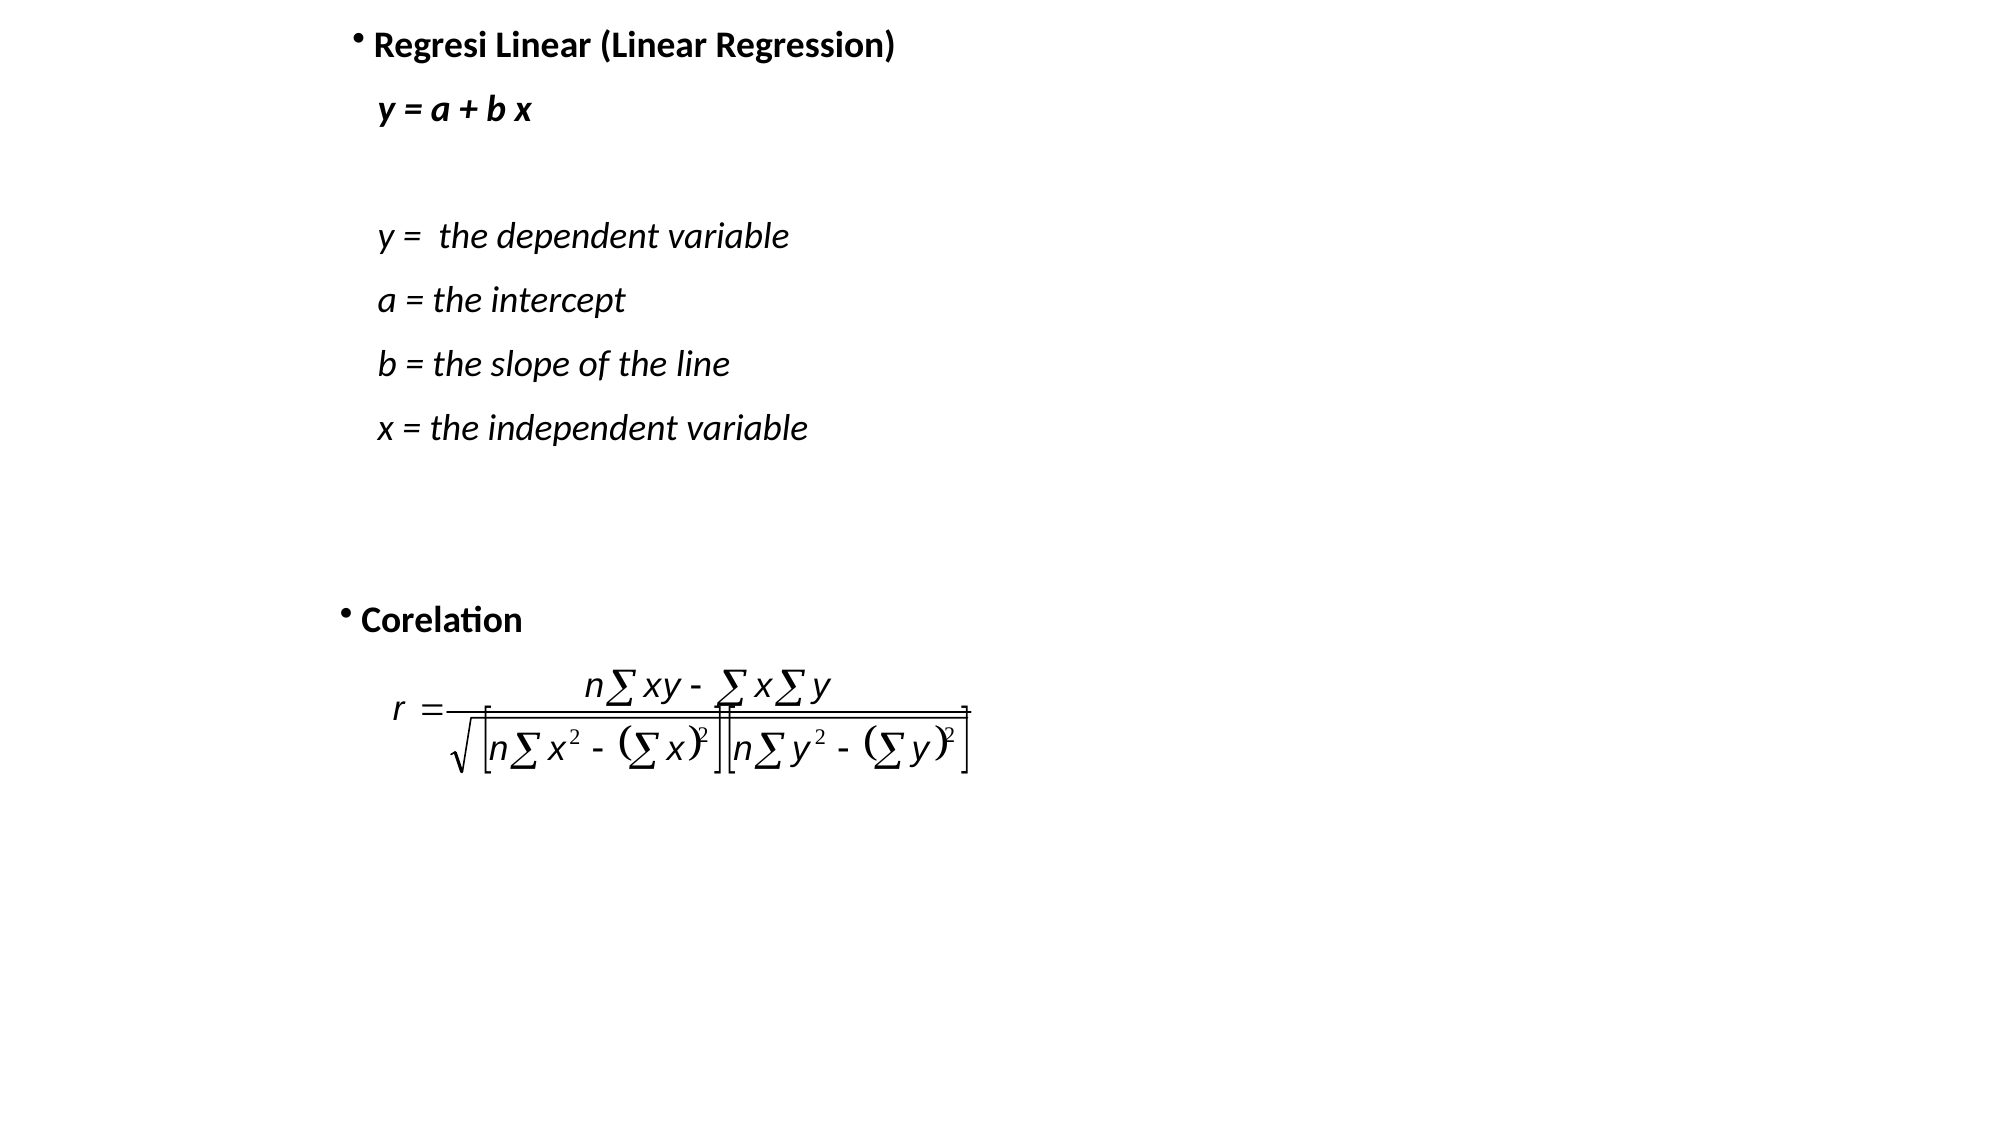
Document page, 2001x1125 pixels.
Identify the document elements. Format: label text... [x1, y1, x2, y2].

text_box Corelation [324, 587, 1200, 711]
text_box Regresi Linear (Linear Regression) y = a + b x y = the dependent variable a = the intercept b = the slope of the line x = the independent variable [337, 12, 1138, 455]
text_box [387, 662, 980, 885]
